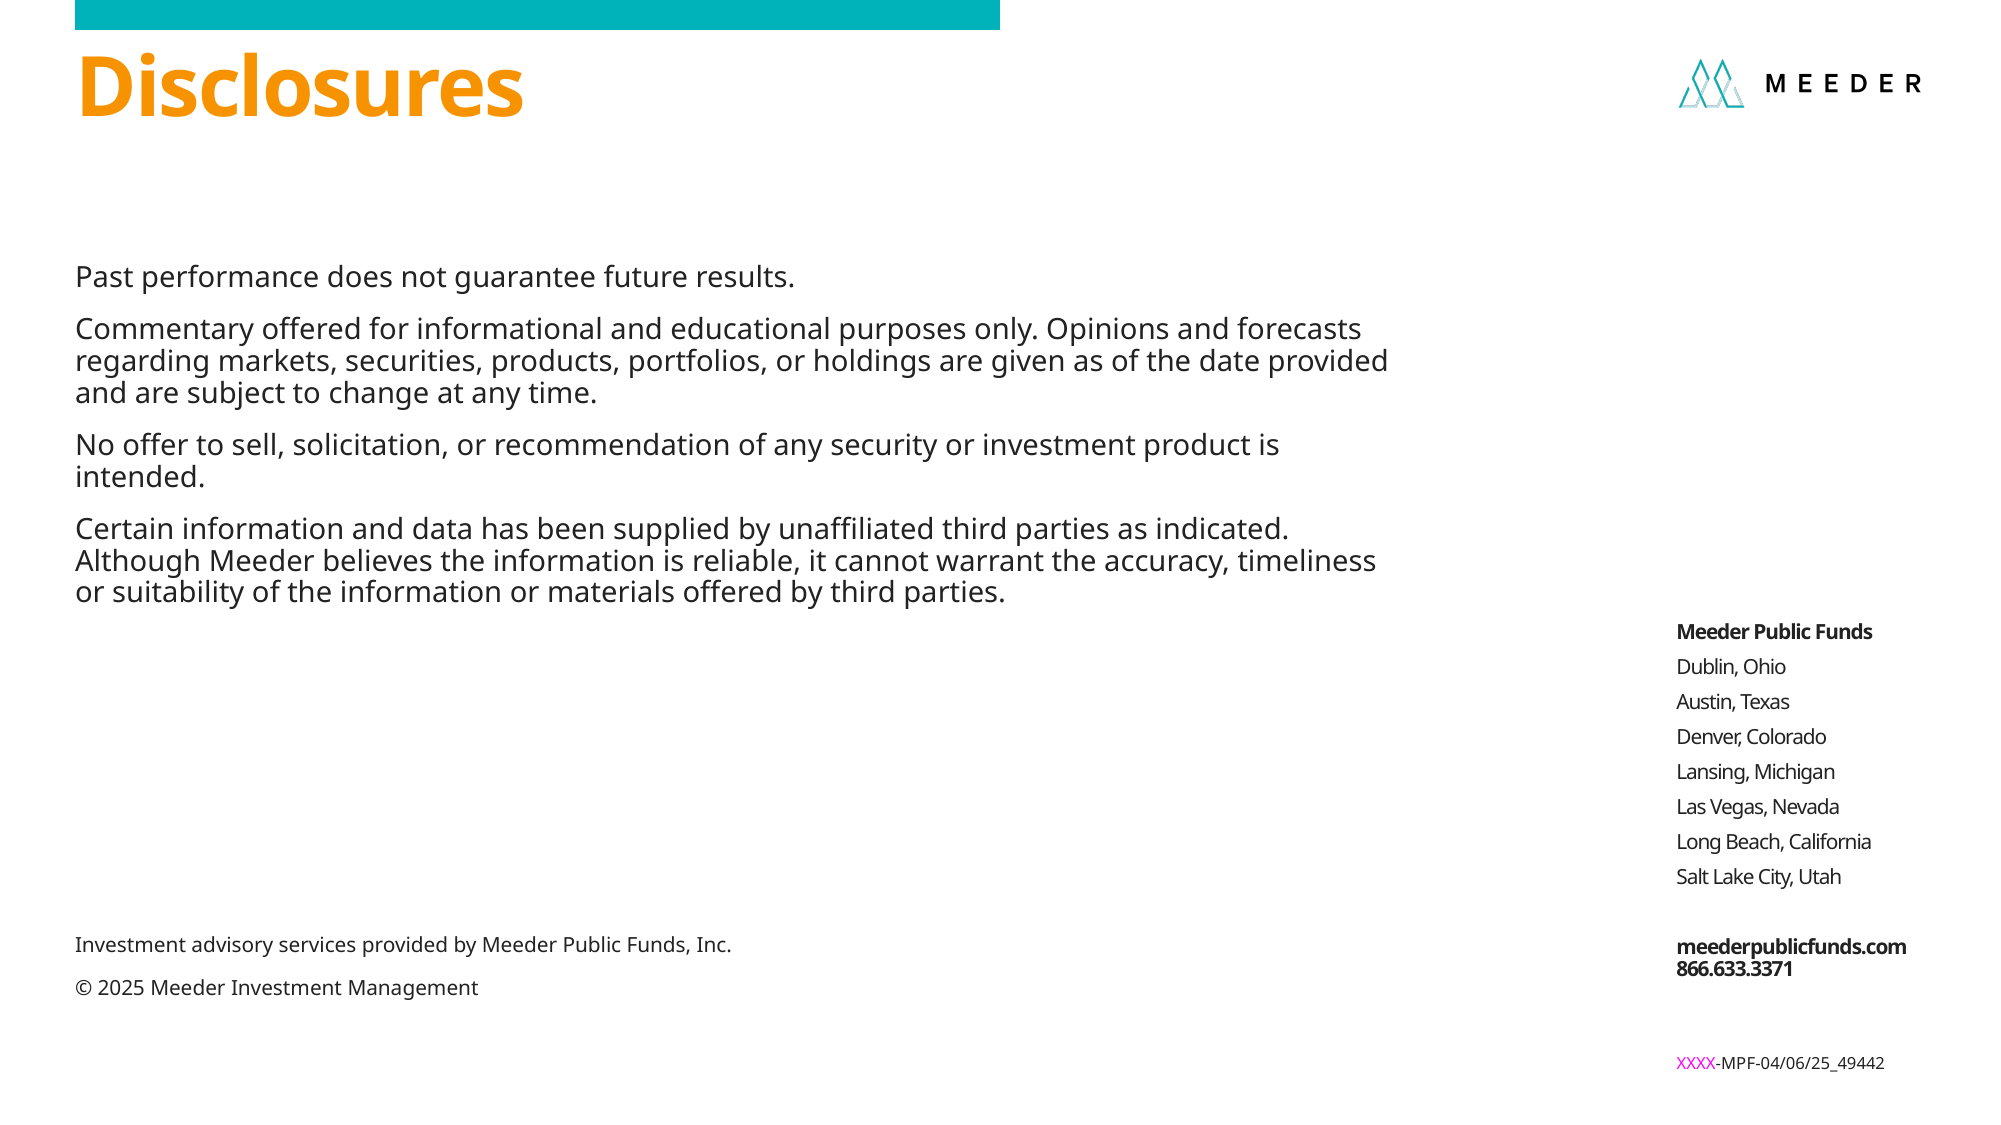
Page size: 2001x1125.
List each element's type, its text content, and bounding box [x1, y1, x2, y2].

list Past performance does not guarantee future results. Commentary offered for informational and educational purposes only. Opinions and forecasts regarding markets, securities, products, portfolios, or holdings are given as of the date provided and are subject to change at any time. No offer to sell, solicitation, or recommendation of any security or investment product is intended. Certain information and data has been supplied by unaffiliated third parties as indicated. Although Meeder believes the information is reliable, it cannot warrant the accuracy, timeliness or suitability of the information or materials offered by third parties. Investment advisory services provided by Meeder Public Funds, Inc. ©️ 2025 Meeder Investment Management [75, 262, 1391, 1032]
title Disclosures [75, 44, 1658, 111]
picture [1676, 55, 1925, 113]
list XXXX-MPF-04/06/25_49442 [1676, 1055, 2000, 1083]
